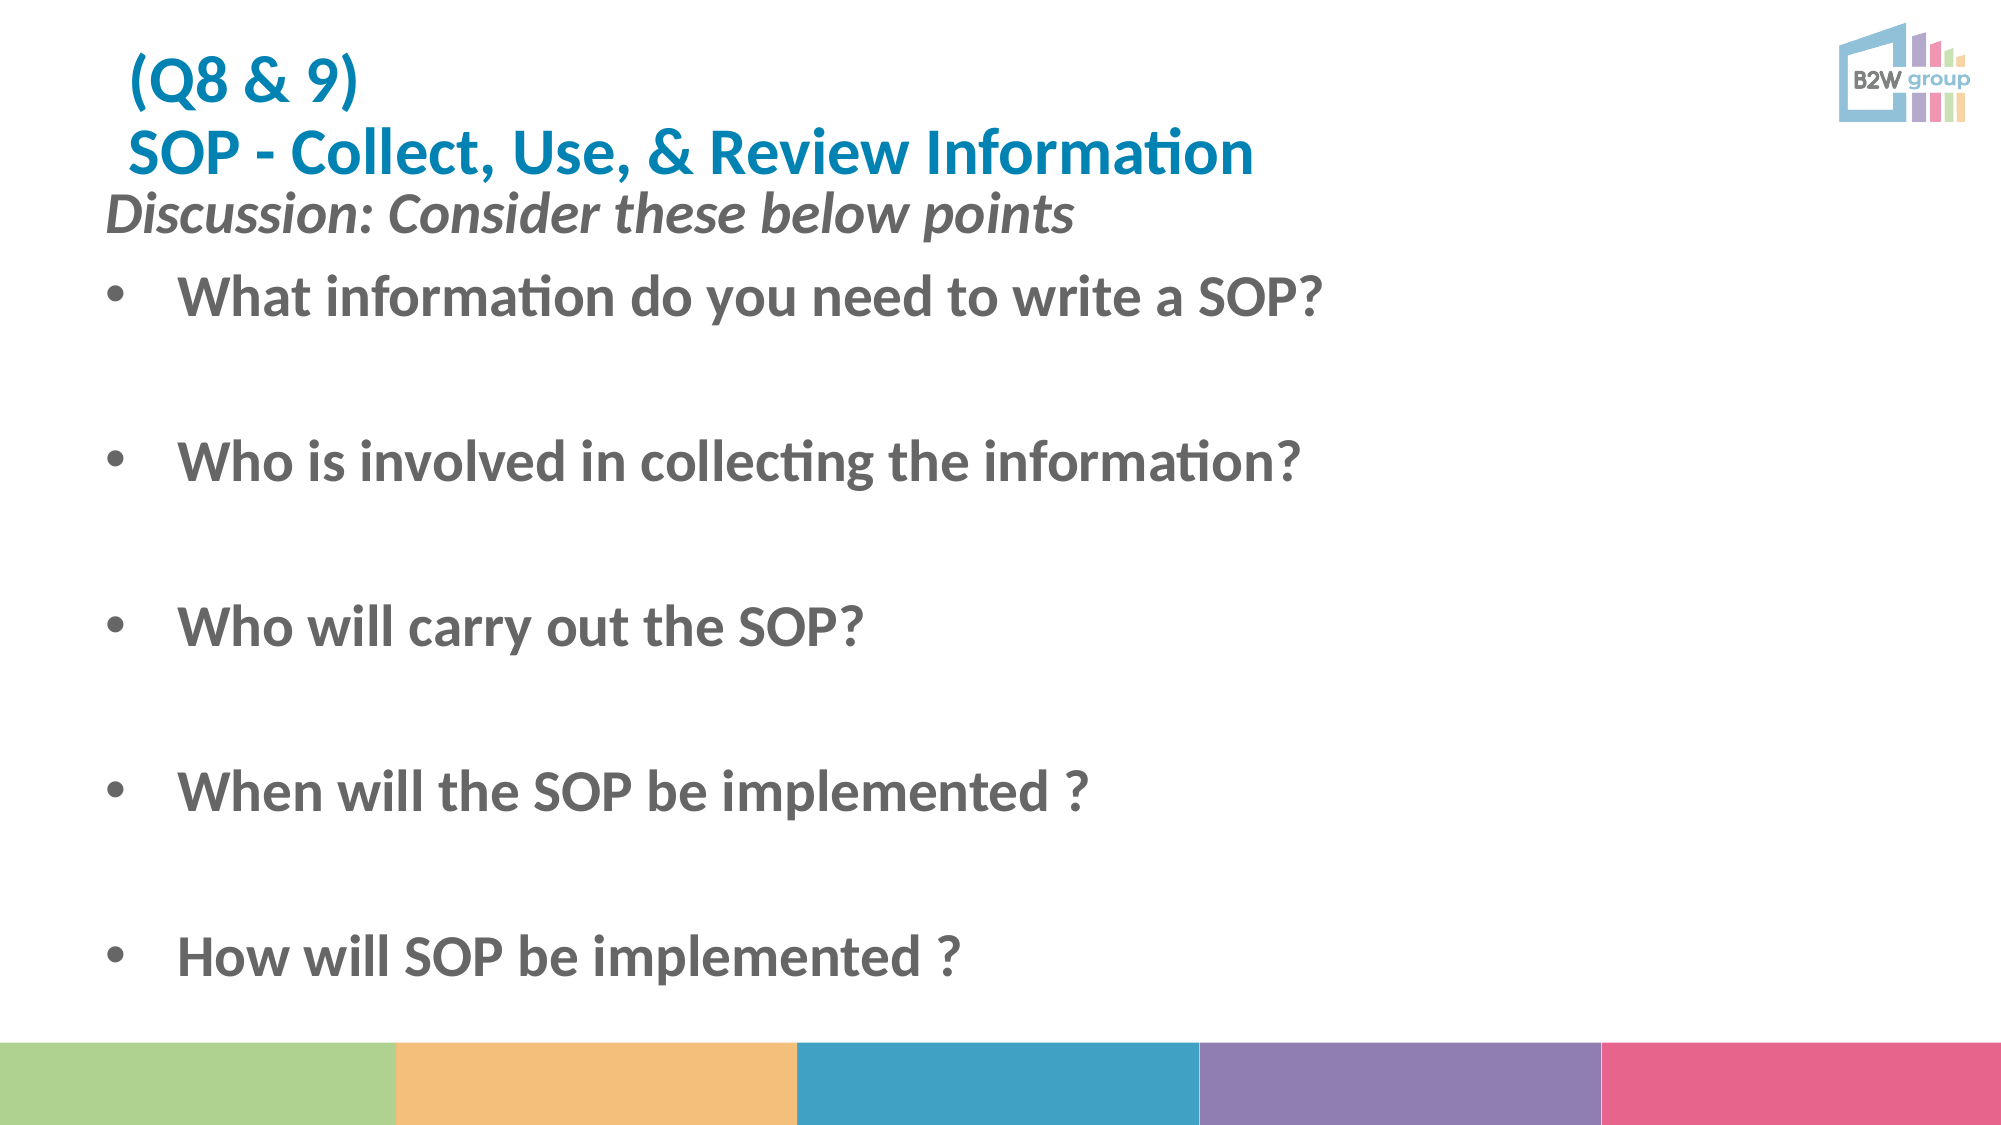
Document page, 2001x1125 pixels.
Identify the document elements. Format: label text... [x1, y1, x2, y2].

list Discussion: Consider these below points What information do you need to write a SOP? Who is involved in collecting the information? Who will carry out the SOP? When will the SOP be implemented ? How will SOP be implemented ? [90, 174, 1863, 1001]
title (Q8 & 9) SOP - Collect, Use, & Review Information [113, 59, 1839, 174]
